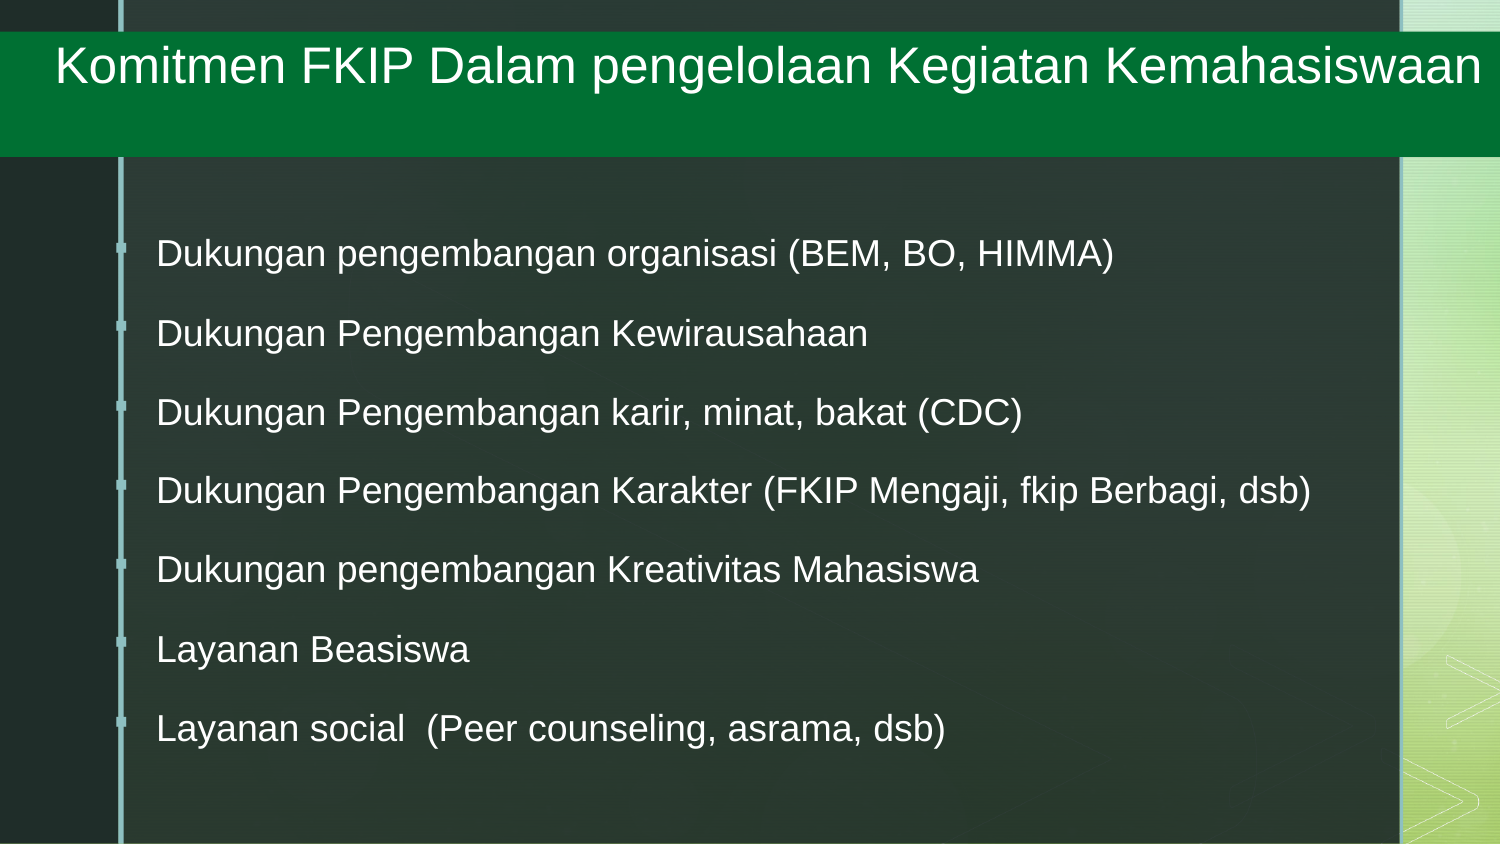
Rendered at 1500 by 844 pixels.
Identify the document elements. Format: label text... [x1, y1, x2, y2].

picture [1404, 157, 1500, 844]
title Komitmen FKIP Dalam pengelolaan Kegiatan Kemahasiswaan [0, 31, 1500, 157]
picture [1404, 0, 1500, 31]
list Dukungan pengembangan organisasi (BEM, BO, HIMMA) Dukungan Pengembangan Kewirausahaan Dukungan Pengembangan karir, minat, bakat (CDC) Dukungan Pengembangan Karakter (FKIP Mengaji, fkip Berbagi, dsb) Dukungan pengembangan Kreativitas Mahasiswa Layanan Beasiswa Layanan social (Peer counseling, asrama, dsb) [98, 171, 1402, 798]
